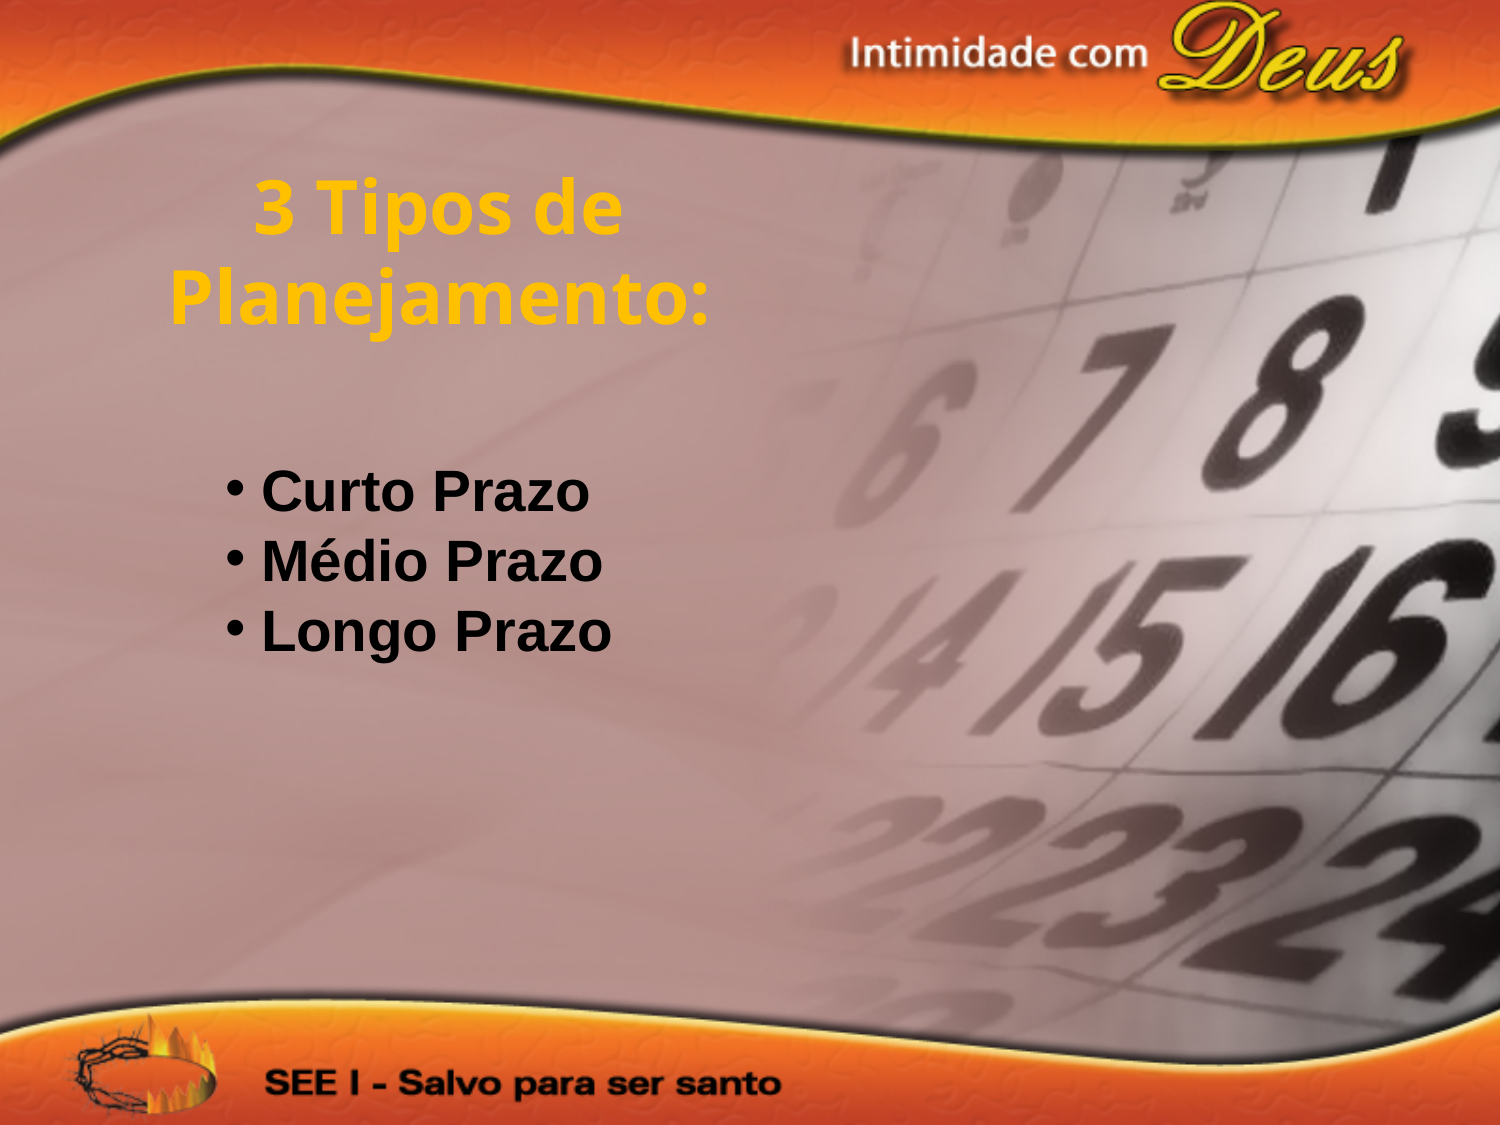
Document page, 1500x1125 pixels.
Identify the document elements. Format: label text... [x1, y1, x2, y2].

text_box Curto Prazo Médio Prazo Longo Prazo [210, 445, 985, 670]
picture [0, 0, 1500, 1125]
text_box 3 Tipos de Planejamento: [35, 152, 844, 348]
